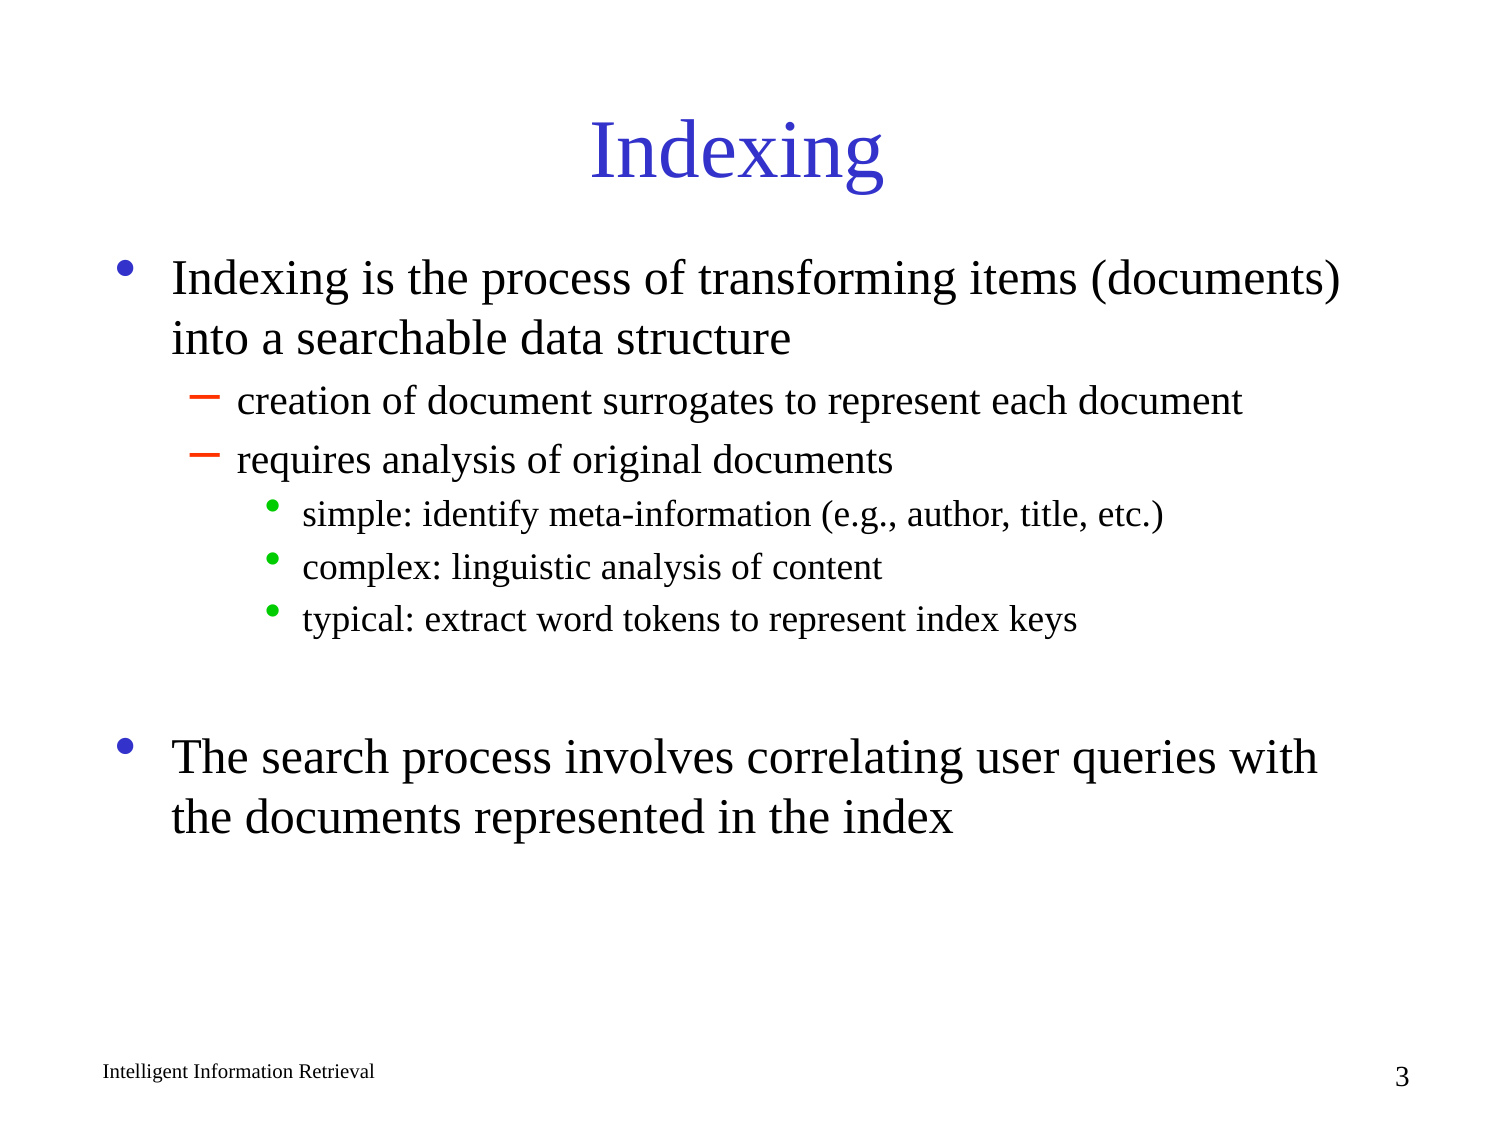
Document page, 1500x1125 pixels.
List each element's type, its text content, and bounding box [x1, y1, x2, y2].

footer Intelligent Information Retrieval [87, 1049, 651, 1088]
list Indexing is the process of transforming items (documents) into a searchable data structure creation of document surrogates to represent each document requires analysis of original documents simple: identify meta-information (e.g., author, title, etc.) complex: linguistic analysis of content typical: extract word tokens to represent index keys The search process involves correlating user queries with the documents represented in the index [99, 237, 1376, 913]
title Indexing [99, 49, 1376, 237]
slide_number 3 [1112, 1049, 1426, 1088]
